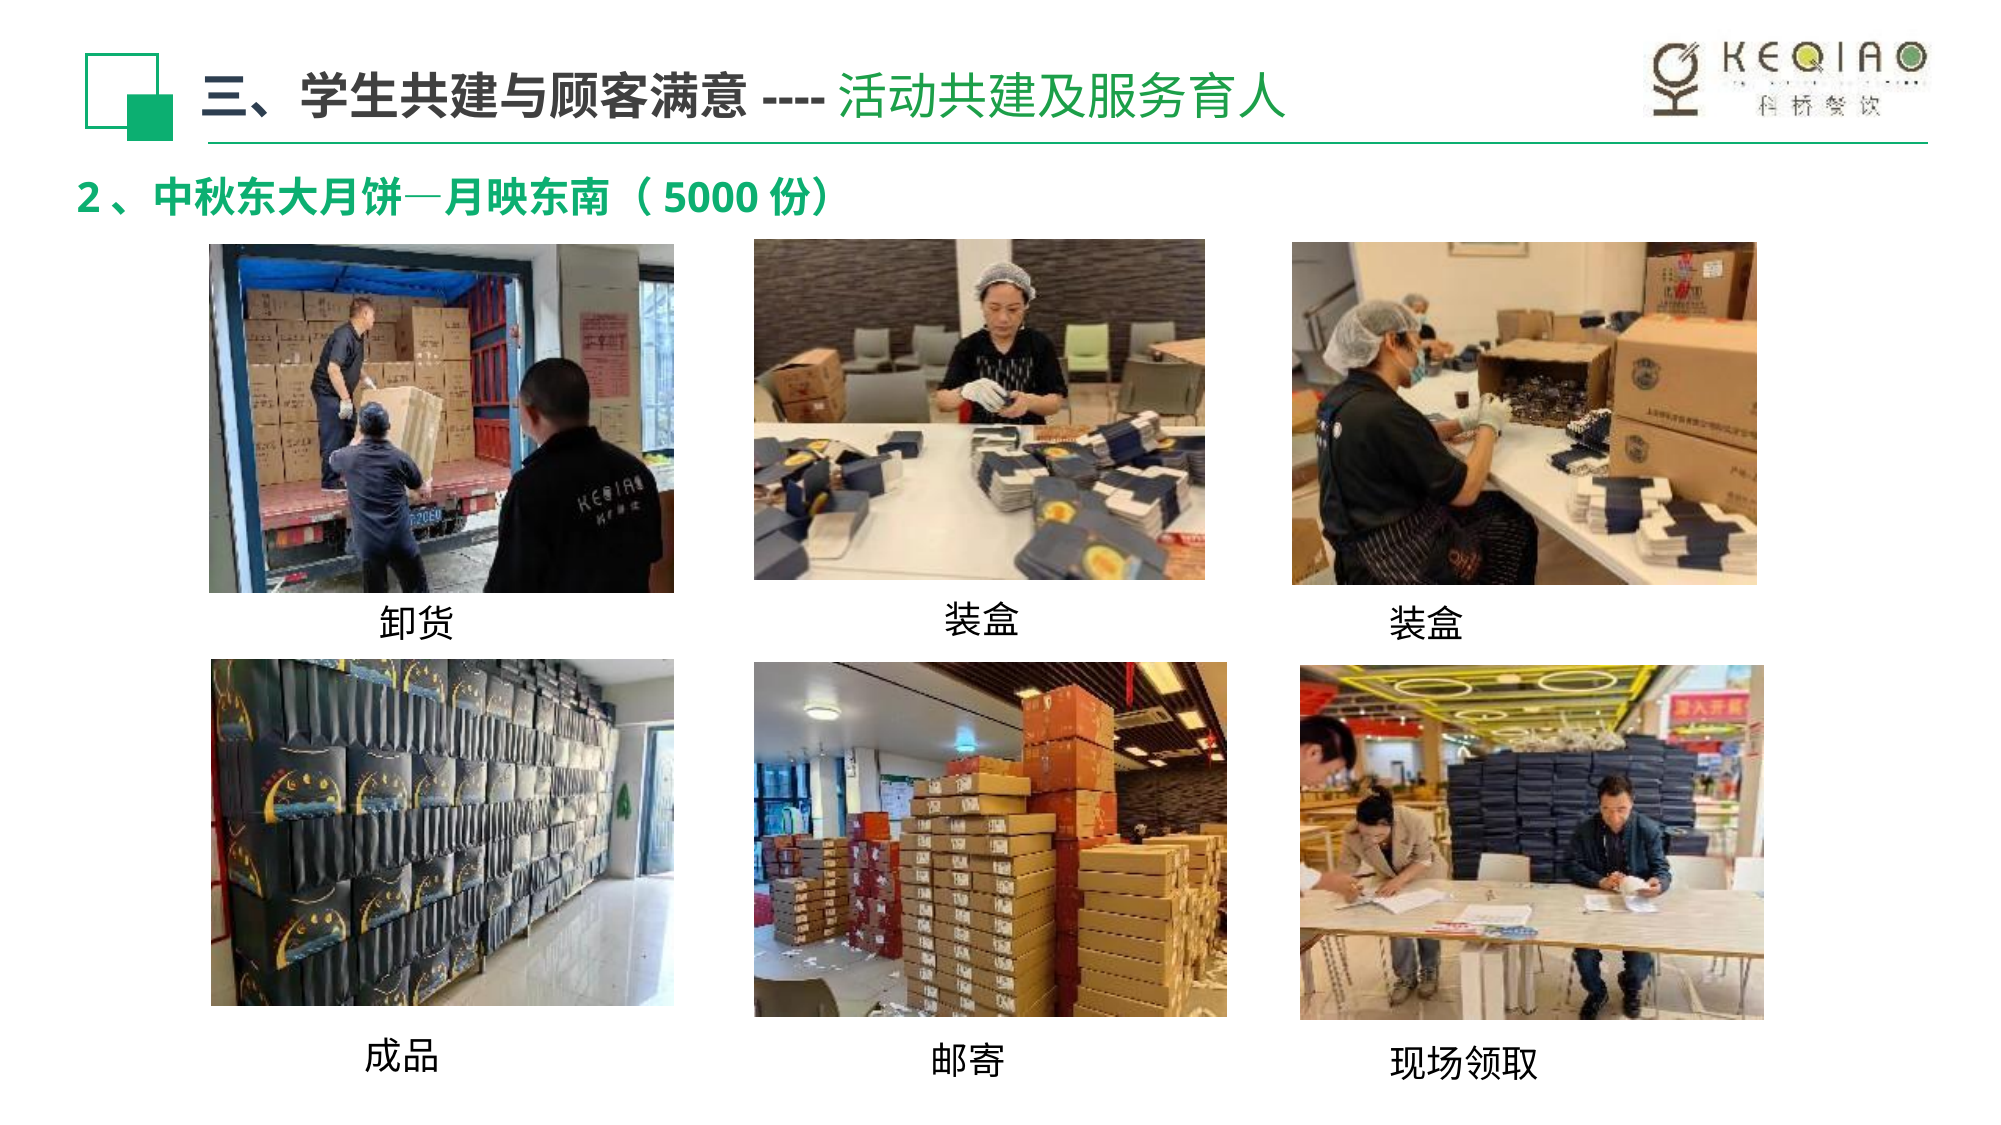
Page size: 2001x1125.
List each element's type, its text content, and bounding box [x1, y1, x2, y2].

picture [211, 659, 674, 1006]
picture [1643, 17, 1935, 138]
text_box 三、学生共建与顾客满意----活动共建及服务育人 [188, 53, 1360, 137]
text_box 卸货 [364, 593, 1032, 653]
picture [754, 662, 1227, 1017]
text_box 2、中秋东大月饼—月映东南（5000份） [61, 163, 909, 229]
text_box 成品 [350, 1024, 1017, 1085]
picture [1292, 242, 1757, 585]
picture [754, 239, 1205, 580]
text_box 现场领取 [1374, 1032, 2000, 1093]
text_box 装盒 [929, 588, 1597, 648]
text_box 邮寄 [915, 1029, 1583, 1089]
picture [1299, 665, 1764, 1020]
picture [209, 244, 674, 593]
text_box 装盒 [1374, 592, 2000, 653]
